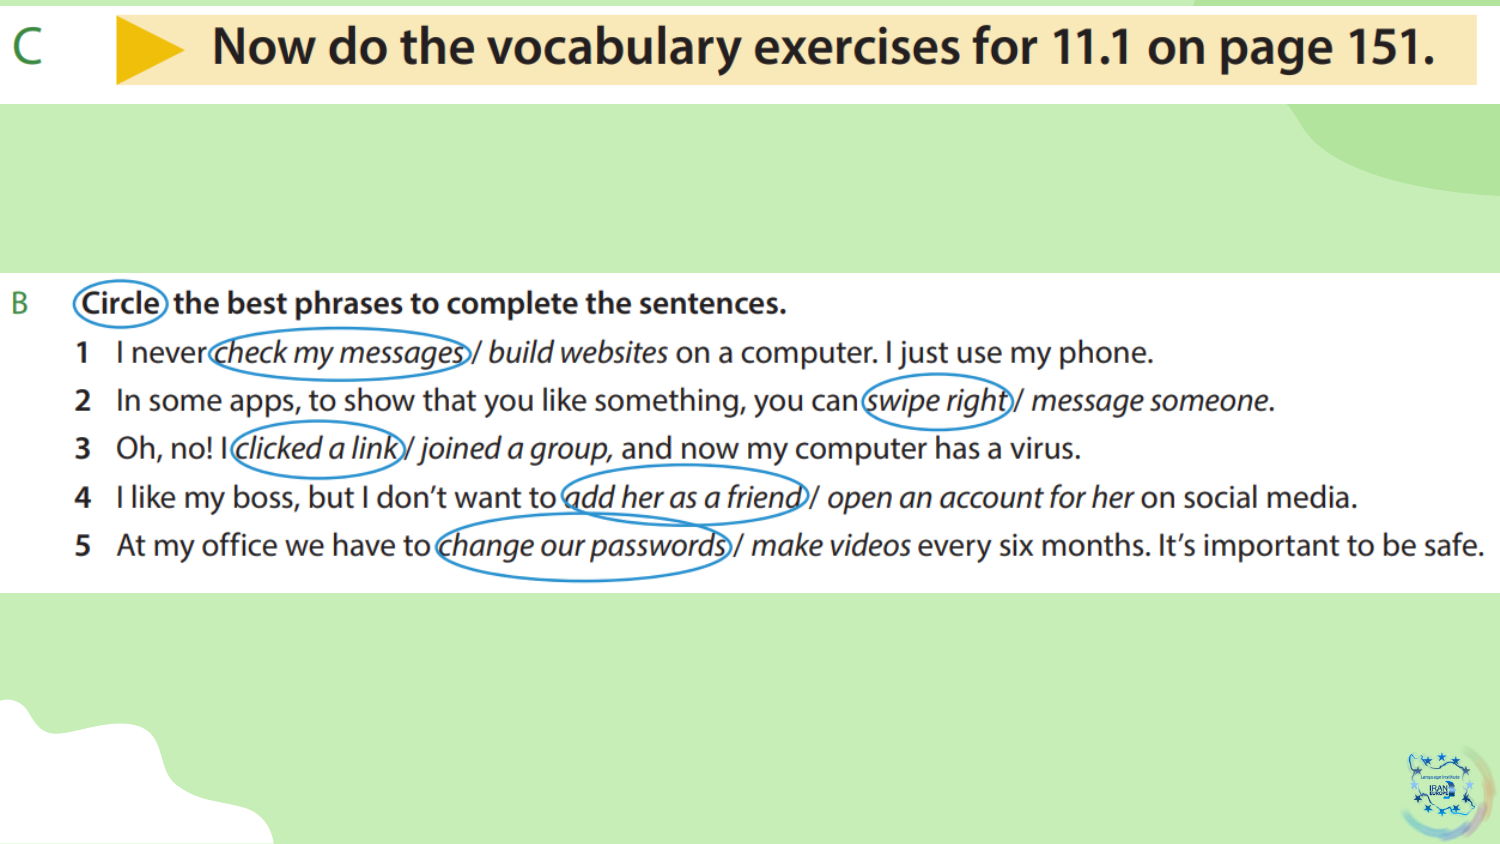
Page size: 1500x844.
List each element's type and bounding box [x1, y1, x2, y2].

picture [0, 272, 1500, 594]
picture [0, 6, 1500, 104]
picture [1394, 741, 1500, 844]
